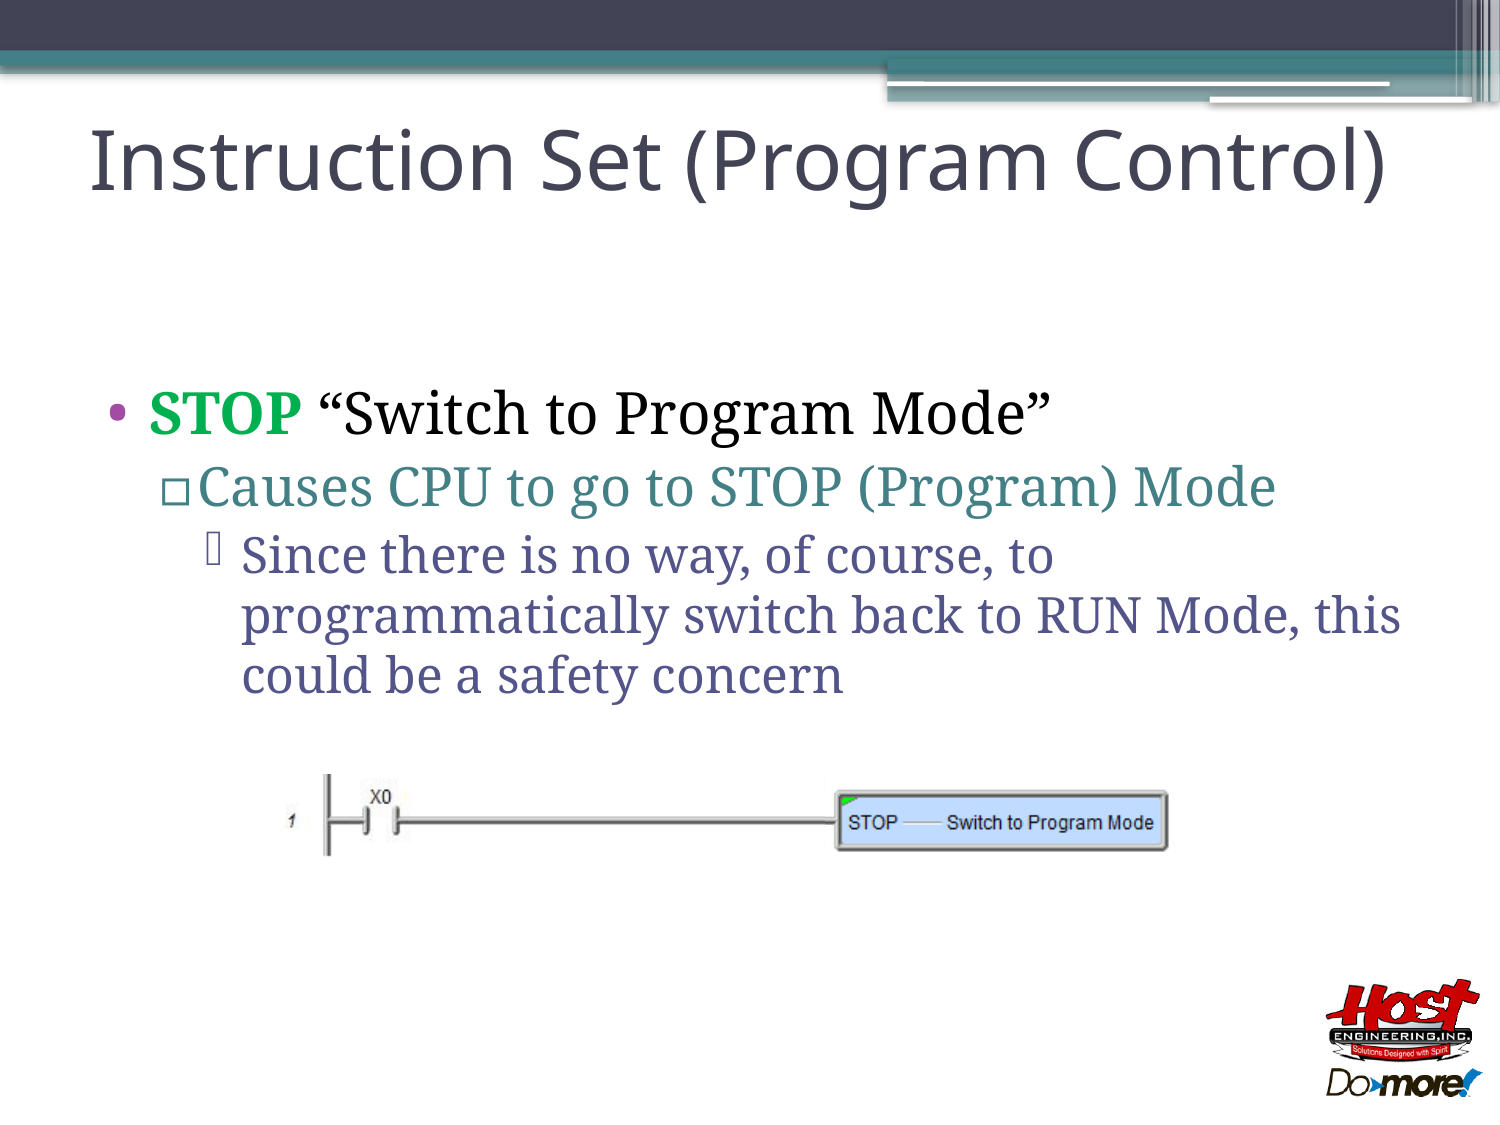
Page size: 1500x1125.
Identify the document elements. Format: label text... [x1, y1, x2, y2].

title Instruction Set (Program Control) [75, 99, 1425, 368]
list STOP “Switch to Program Mode” Causes CPU to go to STOP (Program) Mode Since there is no way, of course, to programmatically switch back to RUN Mode, this could be a safety concern [75, 368, 1425, 1079]
picture [274, 774, 1179, 880]
picture [1321, 975, 1484, 1100]
